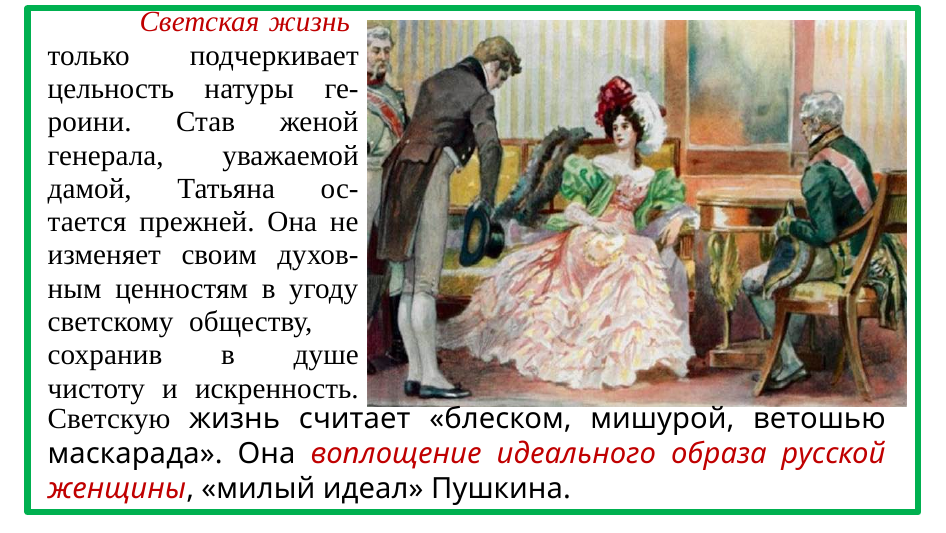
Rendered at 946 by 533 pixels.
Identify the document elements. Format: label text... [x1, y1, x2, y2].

text_box [25, 6, 920, 514]
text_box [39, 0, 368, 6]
picture [367, 19, 907, 407]
text_box Светскую жизнь считает «блеском, мишурой, ветошью маскарада». Она воплощение идеального образа русской женщины, «милый идеал» Пушкина. [39, 395, 895, 533]
